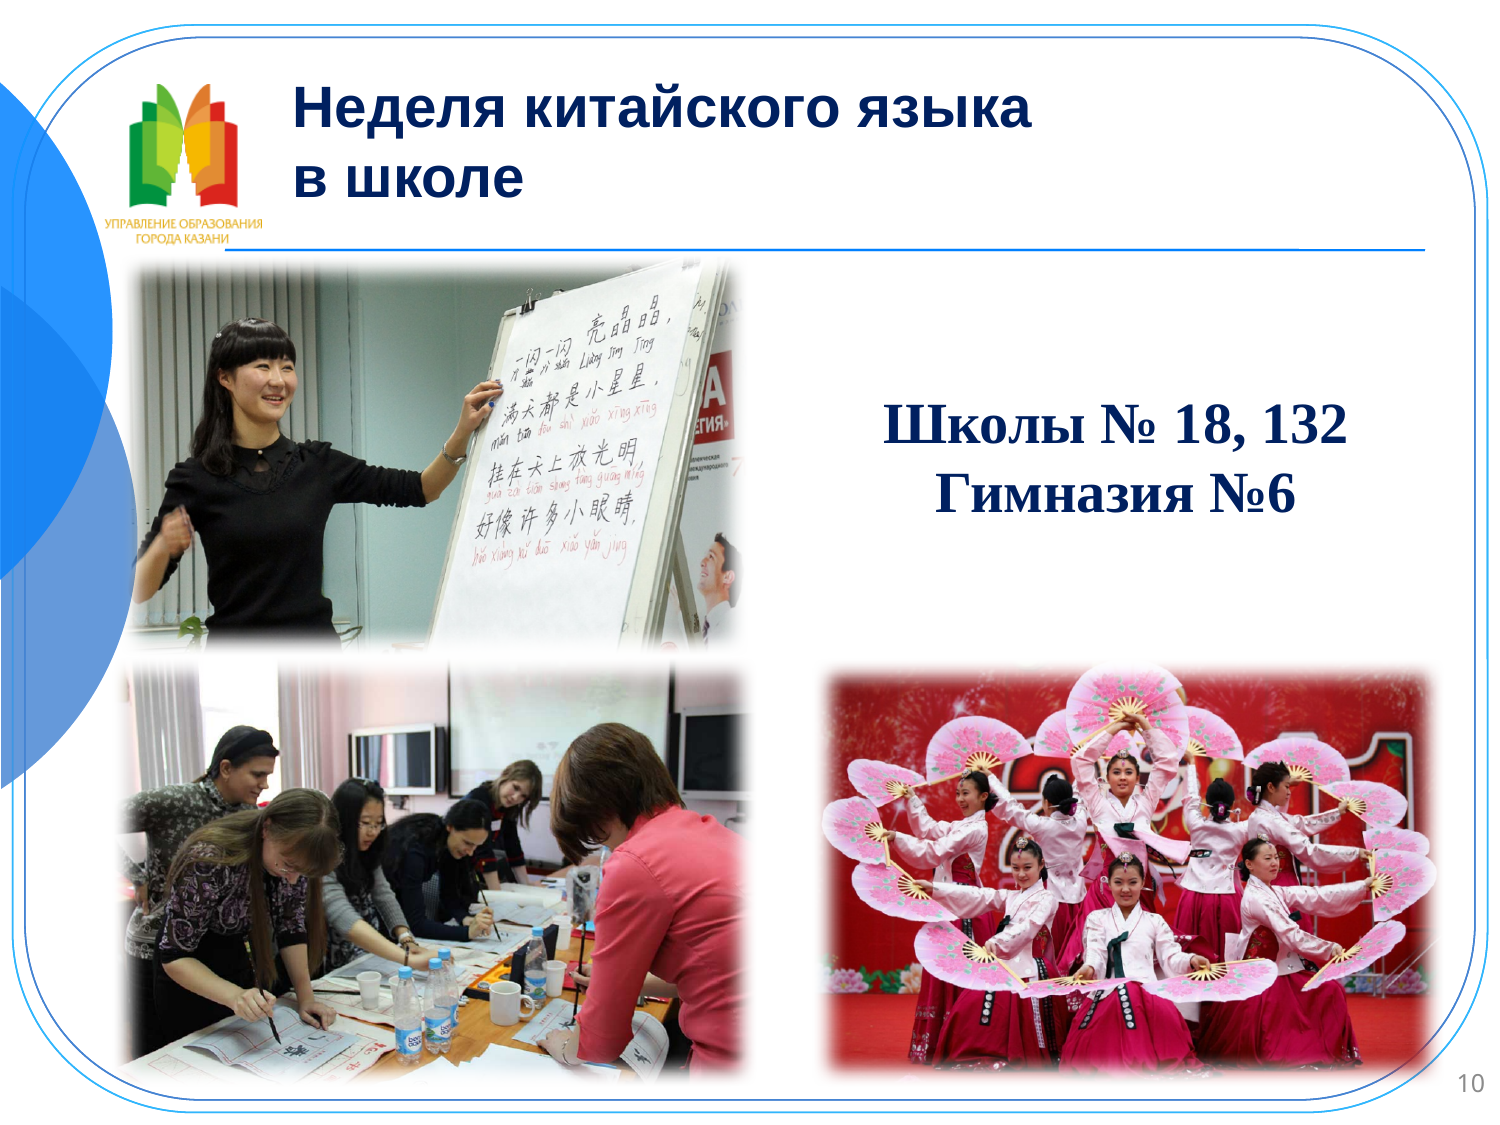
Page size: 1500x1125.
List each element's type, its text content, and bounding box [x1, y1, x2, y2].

picture [111, 253, 757, 1088]
picture [103, 84, 263, 246]
text_box Школы № 18, 132 Гимназия №6 [856, 377, 1376, 532]
picture [812, 658, 1445, 1088]
text_box 10 [1428, 1054, 1500, 1115]
title Неделя китайского языка в школе [277, 44, 1448, 233]
